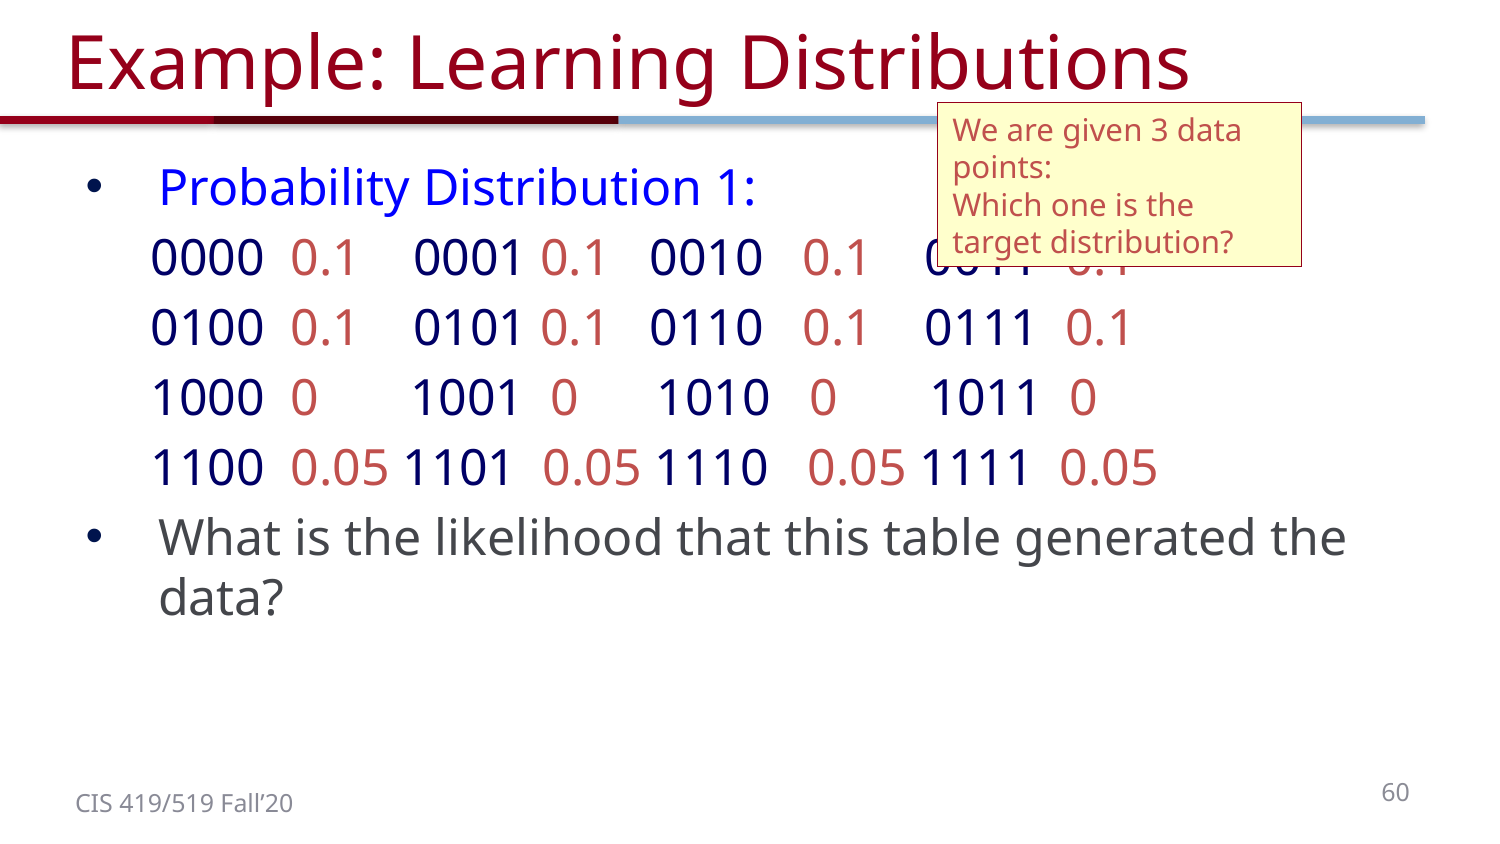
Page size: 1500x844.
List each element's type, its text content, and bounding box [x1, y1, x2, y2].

title Example: Learning Distributions [50, 2, 1401, 117]
slide_number 60 [1074, 770, 1425, 816]
